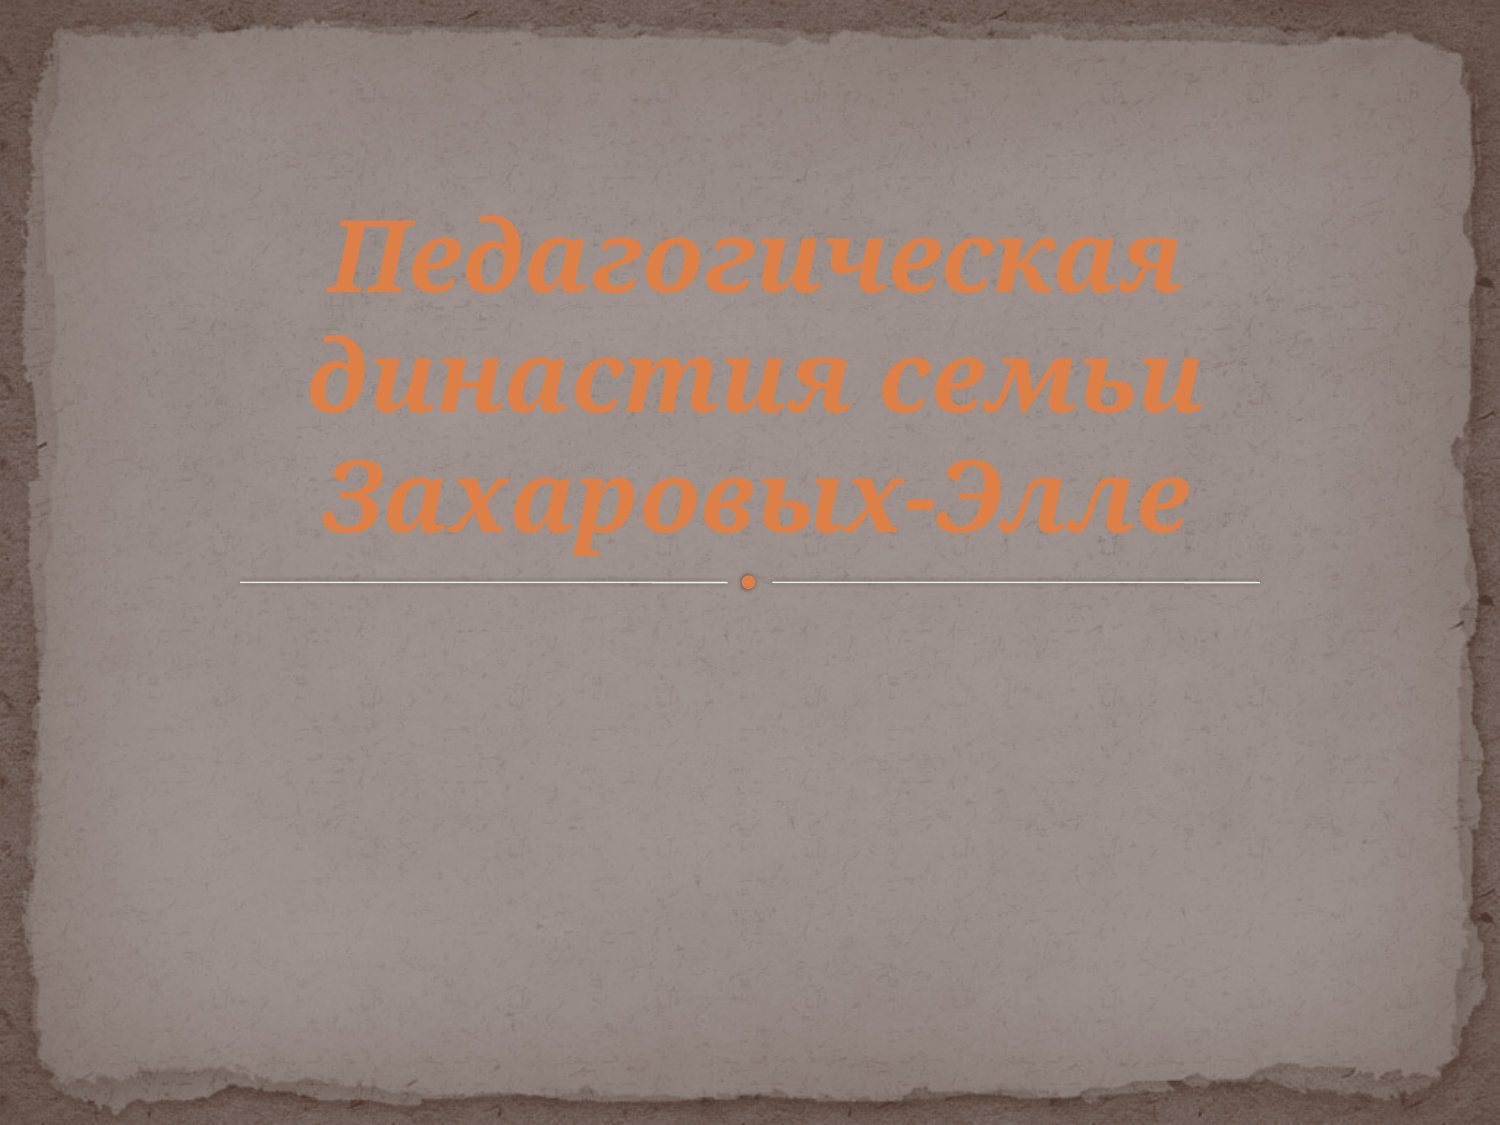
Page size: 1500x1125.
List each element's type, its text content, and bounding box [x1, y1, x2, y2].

title Педагогическая династия семьи Захаровых-Элле [74, 235, 1438, 561]
